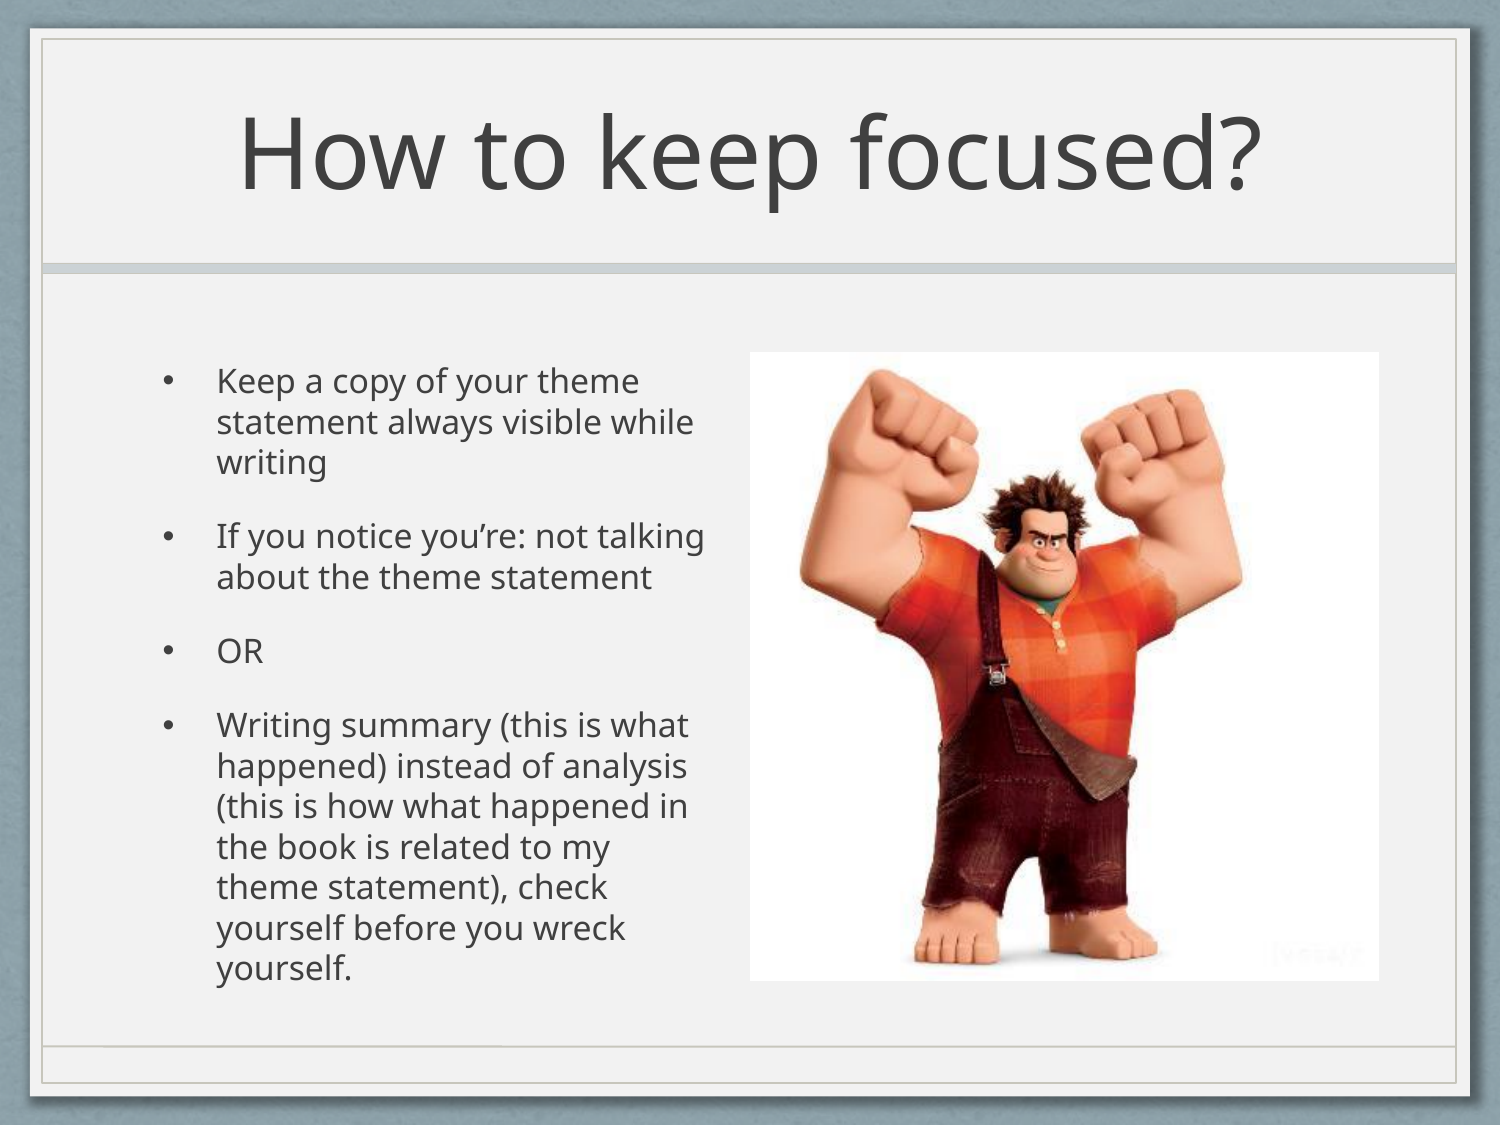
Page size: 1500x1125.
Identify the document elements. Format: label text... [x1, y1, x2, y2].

title How to keep focused? [147, 40, 1353, 260]
list Keep a copy of your theme statement always visible while writing If you notice you’re: not talking about the theme statement OR Writing summary (this is what happened) instead of analysis (this is how what happened in the book is related to my theme statement), check yourself before you wreck yourself. [147, 352, 733, 997]
picture [749, 351, 1379, 981]
